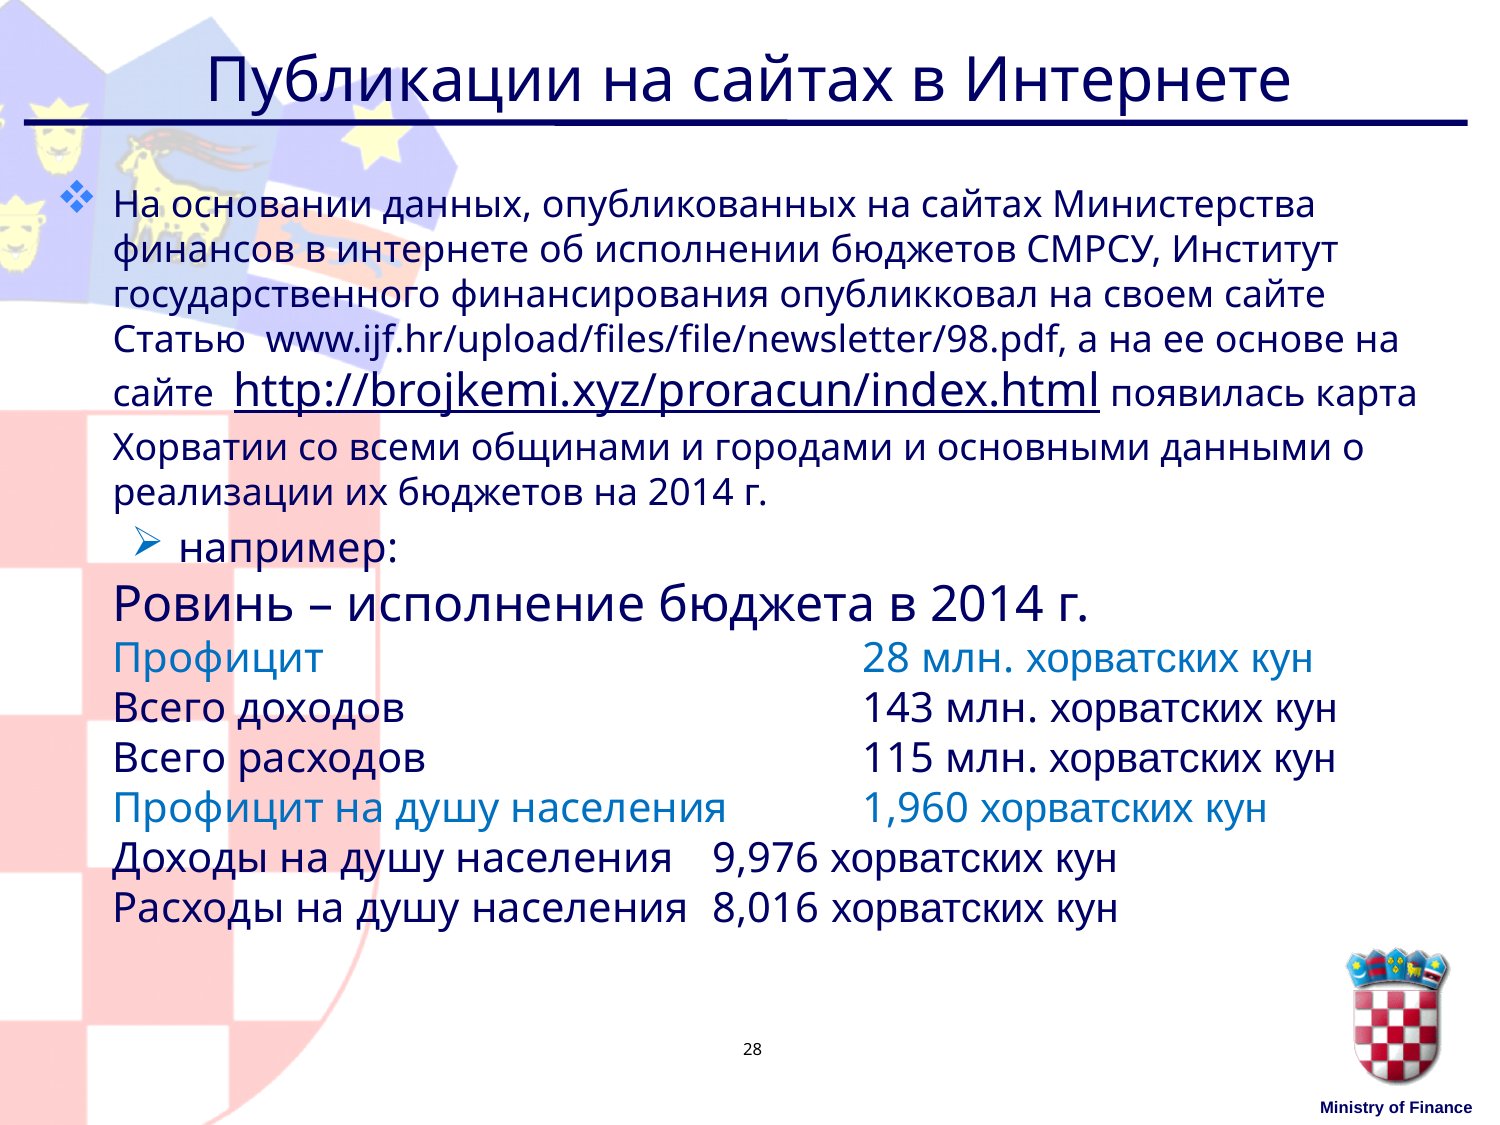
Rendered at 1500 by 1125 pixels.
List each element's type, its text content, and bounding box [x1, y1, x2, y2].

title Публикации на сайтах в Интернете [41, 31, 1459, 126]
list На основании данных, опубликованных на сайтах Министерства финансов в интернете об исполнении бюджетов СМРСУ, Институт государственного финансирования опубликковал на своем сайте Статью www.ijf.hr/upload/files/file/newsletter/98.pdf, а на ее основе на сайте http://brojkemi.xyz/proracun/index.html появилась карта Хорватии со всеми общинами и городами и основными данными о реализации их бюджетов на 2014 г. например: Ровинь – исполнение бюджета в 2014 г. Профицит 28 млн. хорватских кун Всего доходов 143 млн. хорватских кун Всего расходов 115 млн. хорватских кун Профицит на душу населения 1,960 хорватских кун Доходы на душу населения 9,976 хорватских кун Расходы на душу населения 8,016 хорватских кун [41, 172, 1447, 1083]
picture [1345, 947, 1451, 1086]
slide_number 28 [741, 1041, 763, 1062]
